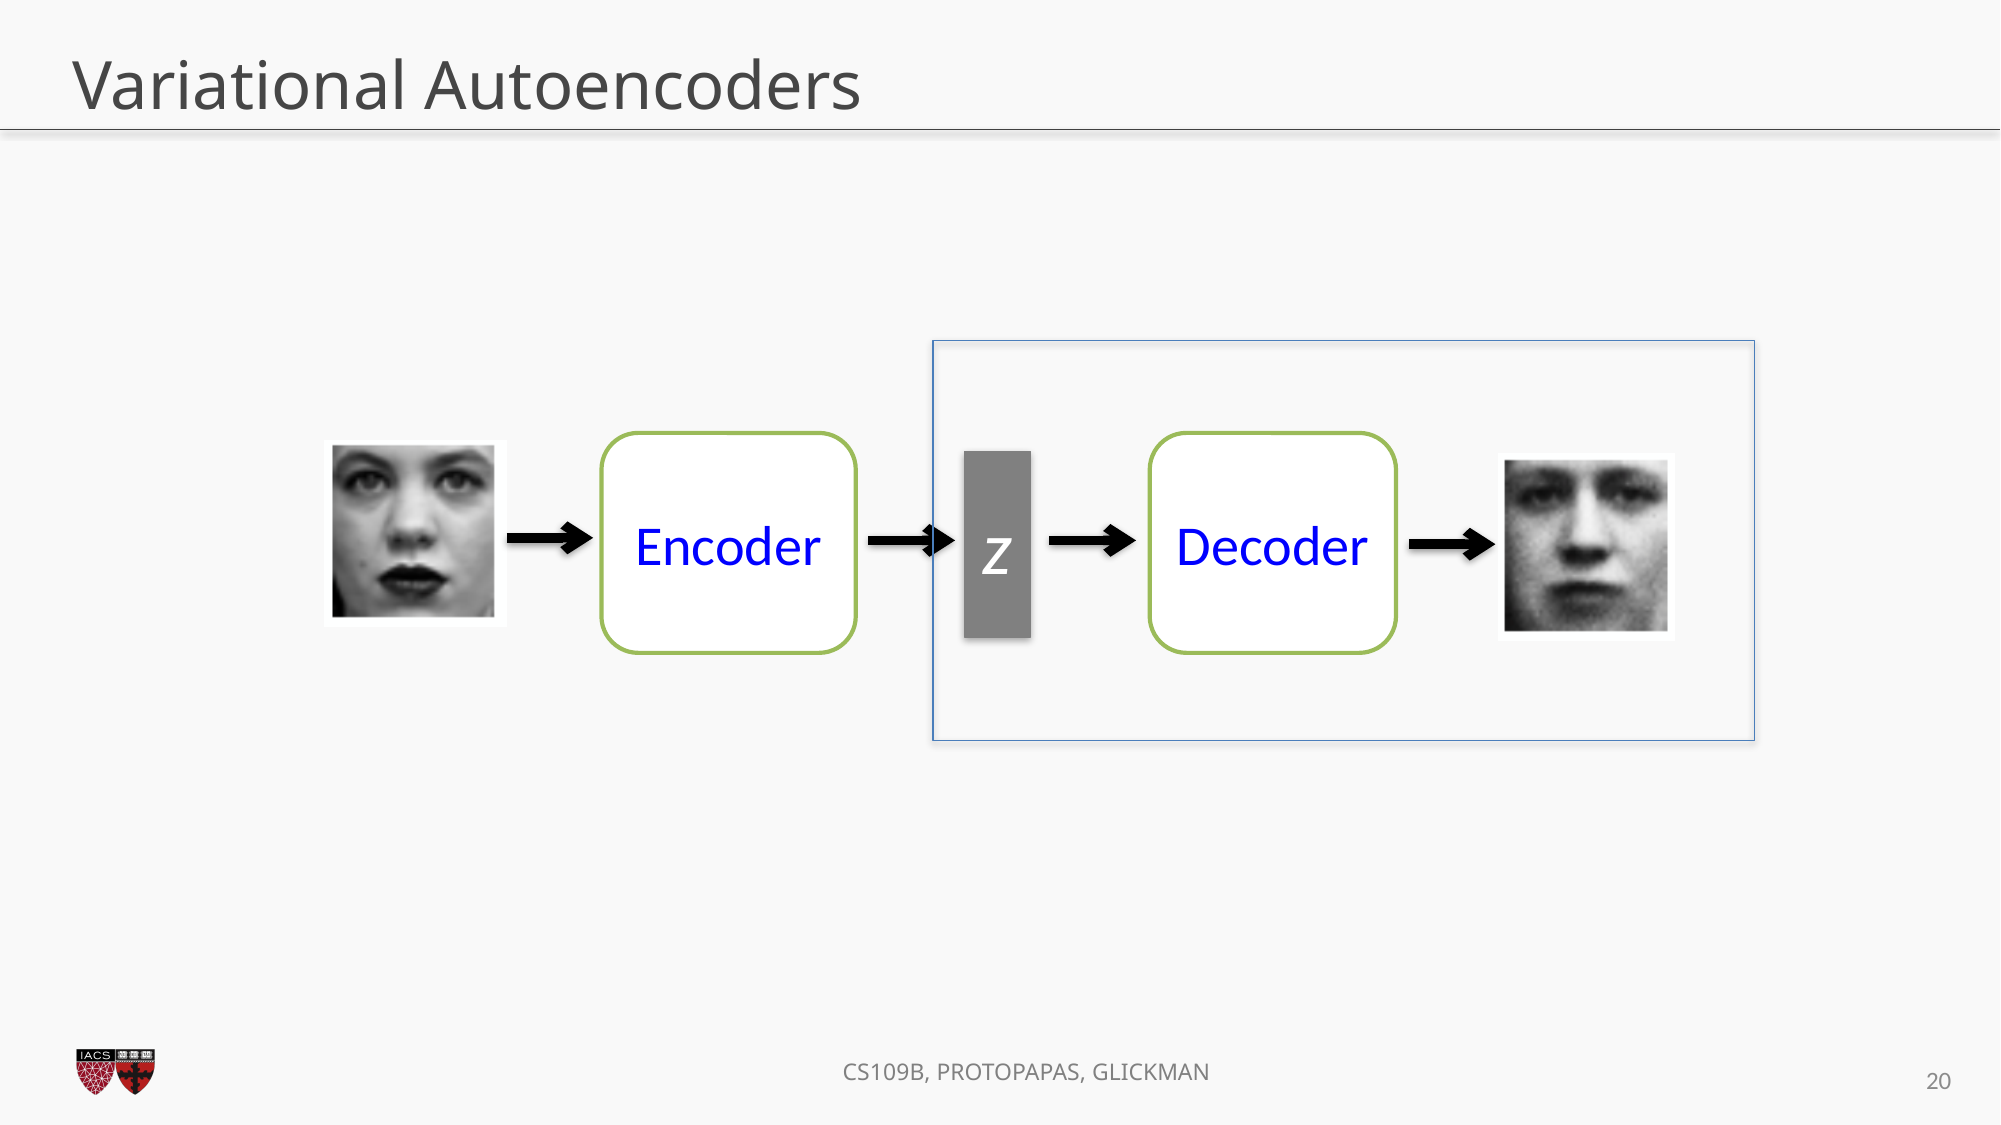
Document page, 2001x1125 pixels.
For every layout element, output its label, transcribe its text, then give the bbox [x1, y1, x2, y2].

title Variational Autoencoders [57, 35, 1943, 162]
slide_number 20 [1500, 1050, 1967, 1110]
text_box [324, 432, 1676, 654]
picture [75, 1049, 155, 1095]
text_box [932, 340, 1755, 741]
